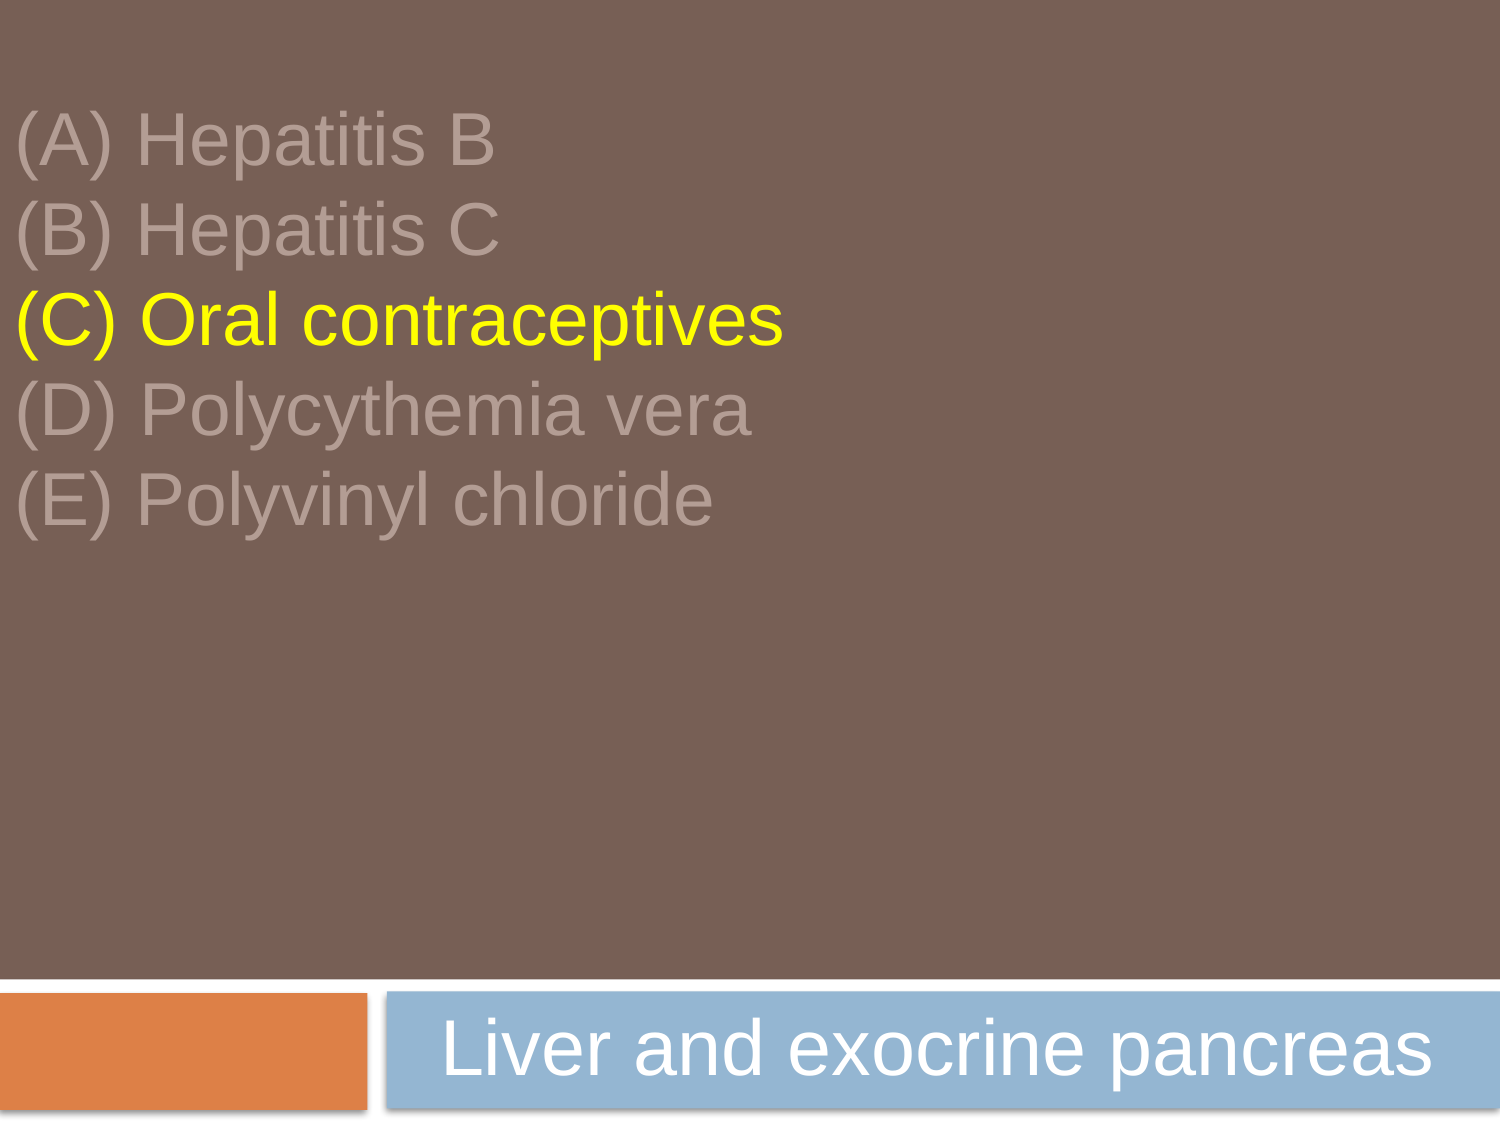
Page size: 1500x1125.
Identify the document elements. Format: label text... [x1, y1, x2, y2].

text_box (A) Hepatitis B (B) Hepatitis C (C) Oral contraceptives (D) Polycythemia vera (E) Polyvinyl chloride [0, 82, 1500, 548]
subtitle Liver and exocrine pancreas [387, 987, 1488, 1100]
